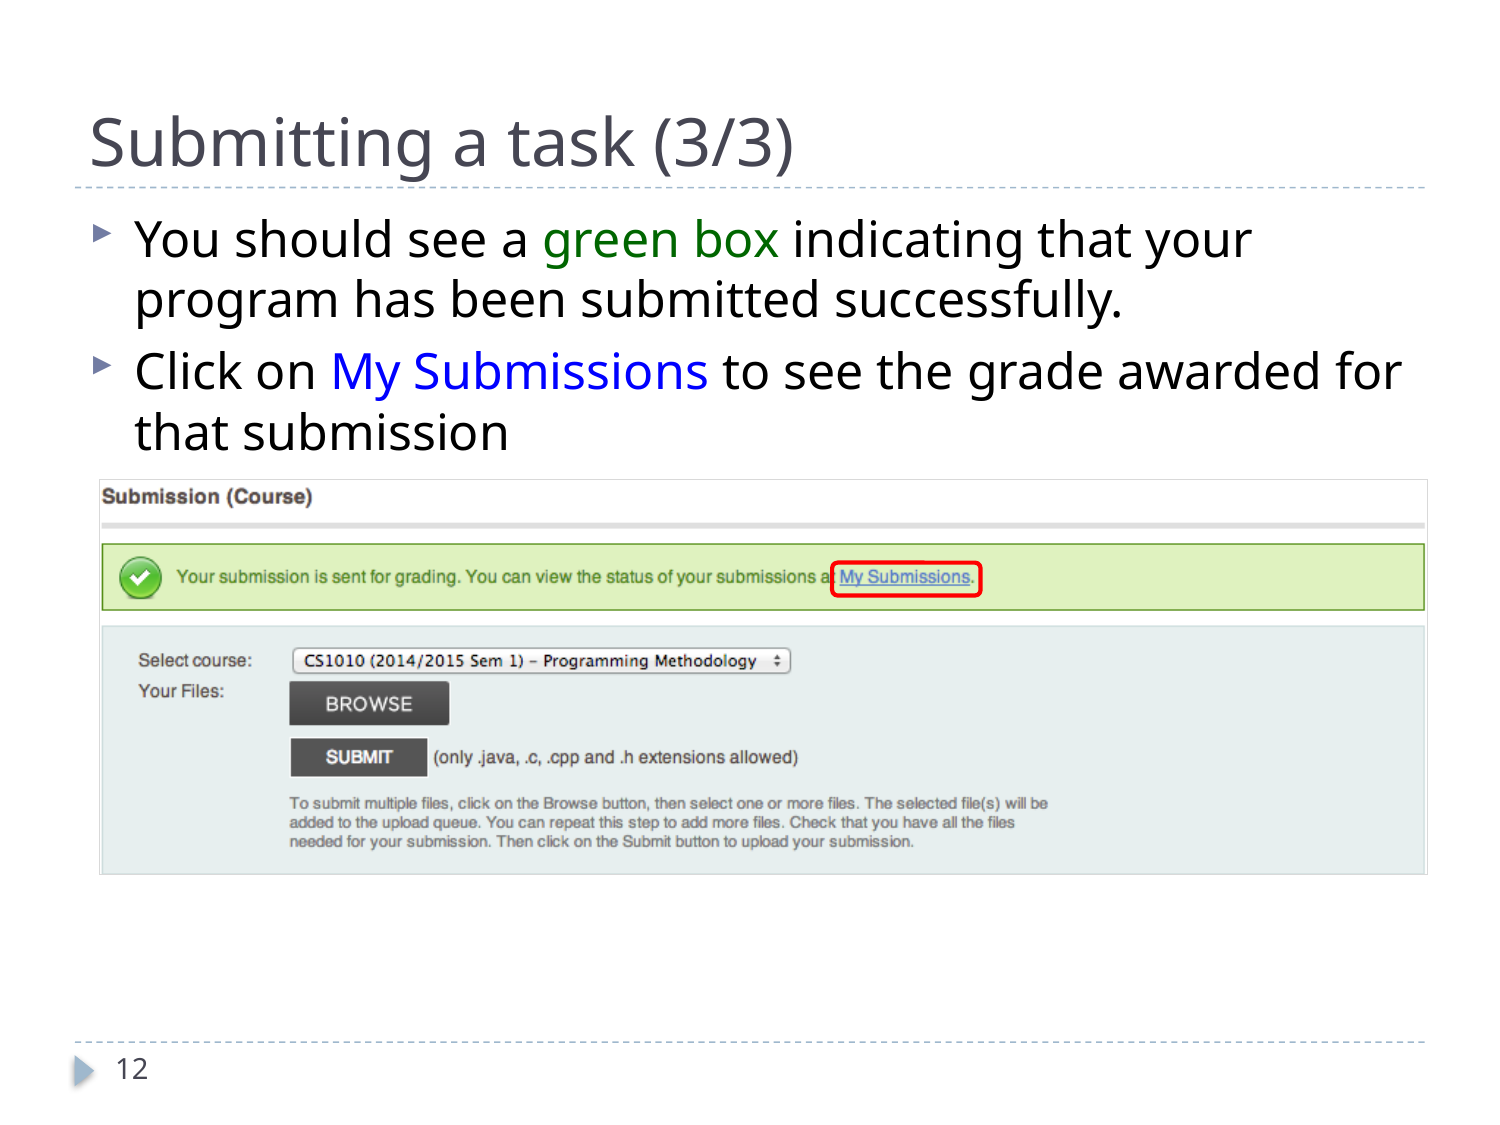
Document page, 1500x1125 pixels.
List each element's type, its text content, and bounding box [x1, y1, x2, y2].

title Submitting a task (3/3) [75, 24, 1425, 188]
picture [99, 479, 1428, 876]
list You should see a green box indicating that your program has been submitted successfully. Click on My Submissions to see the grade awarded for that submission [75, 200, 1425, 1010]
slide_number 12 [100, 1042, 426, 1103]
